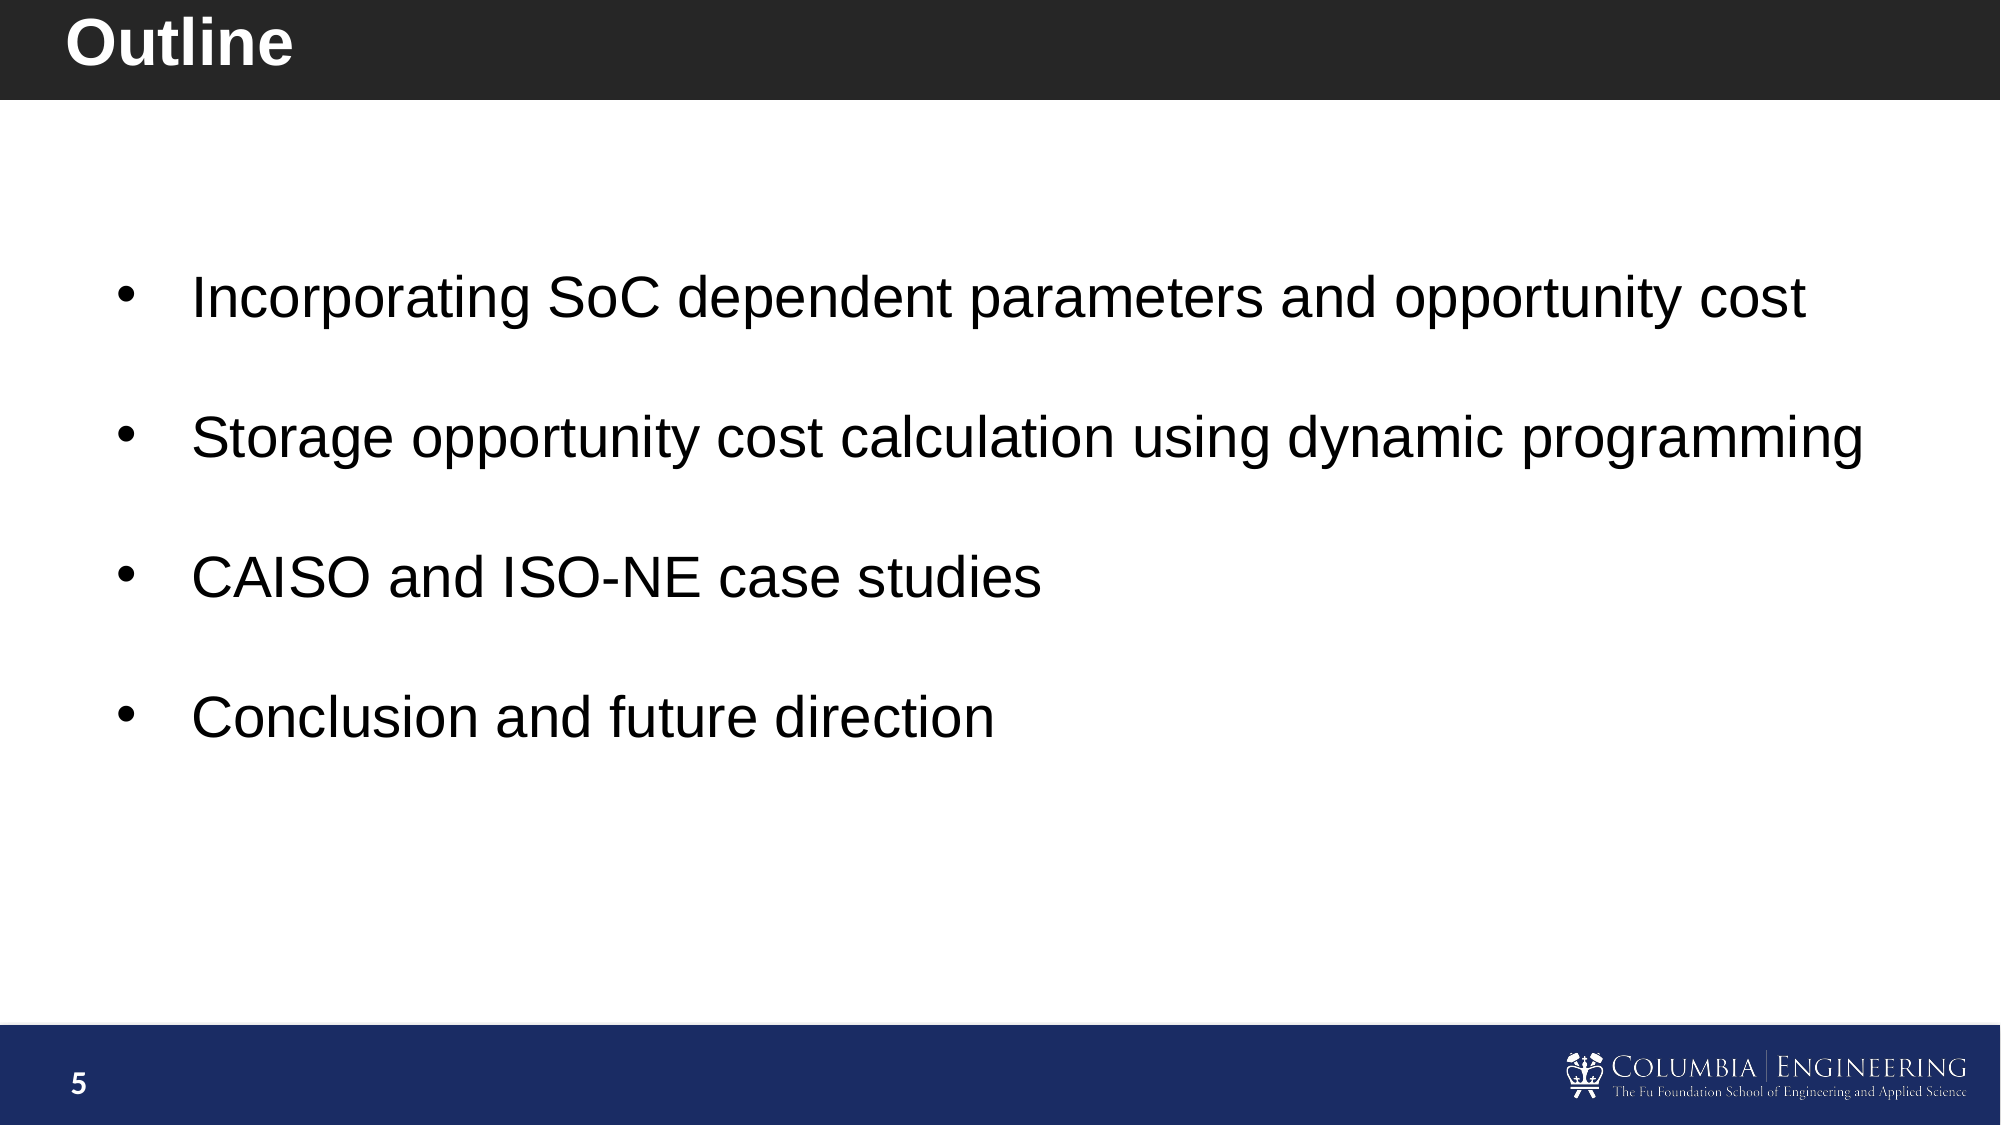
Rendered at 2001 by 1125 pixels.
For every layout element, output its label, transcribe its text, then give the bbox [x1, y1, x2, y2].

title Outline [50, 0, 312, 88]
text_box Incorporating SoC dependent parameters and opportunity cost Storage opportunity cost calculation using dynamic programming CAISO and ISO-NE case studies Conclusion and future direction [101, 251, 1899, 361]
